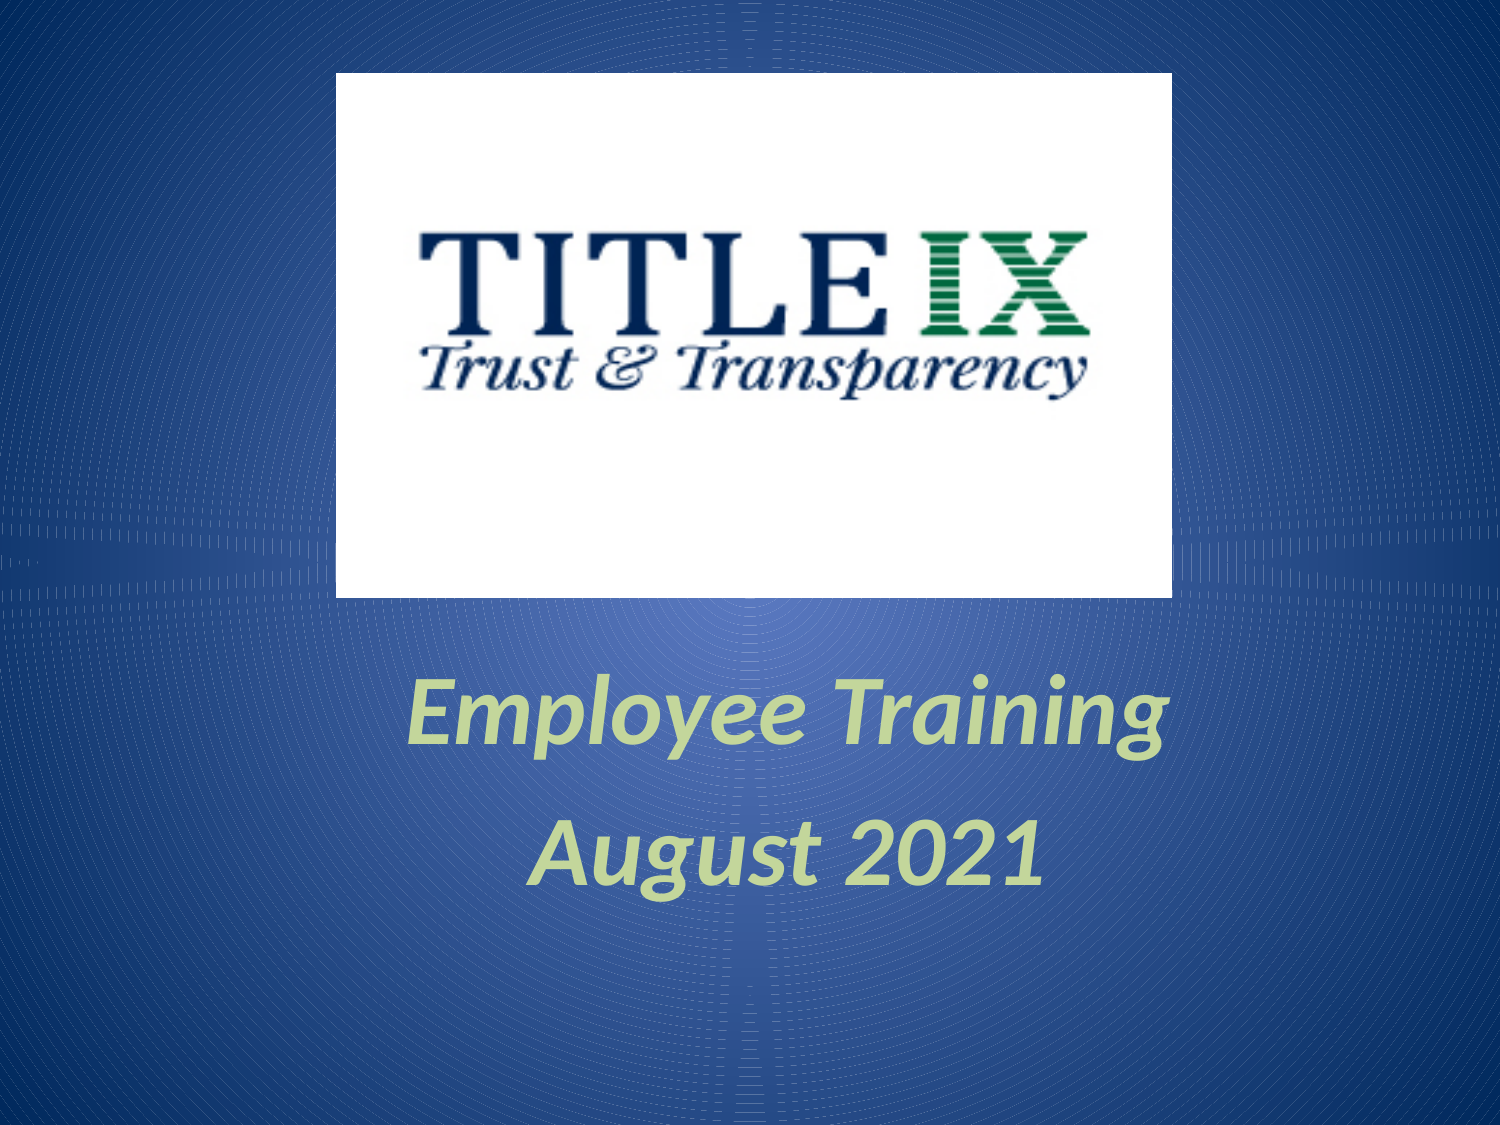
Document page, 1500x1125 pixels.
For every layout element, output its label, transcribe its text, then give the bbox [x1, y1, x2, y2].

picture [336, 73, 1172, 598]
subtitle Employee Training August 2021 [225, 637, 1352, 925]
